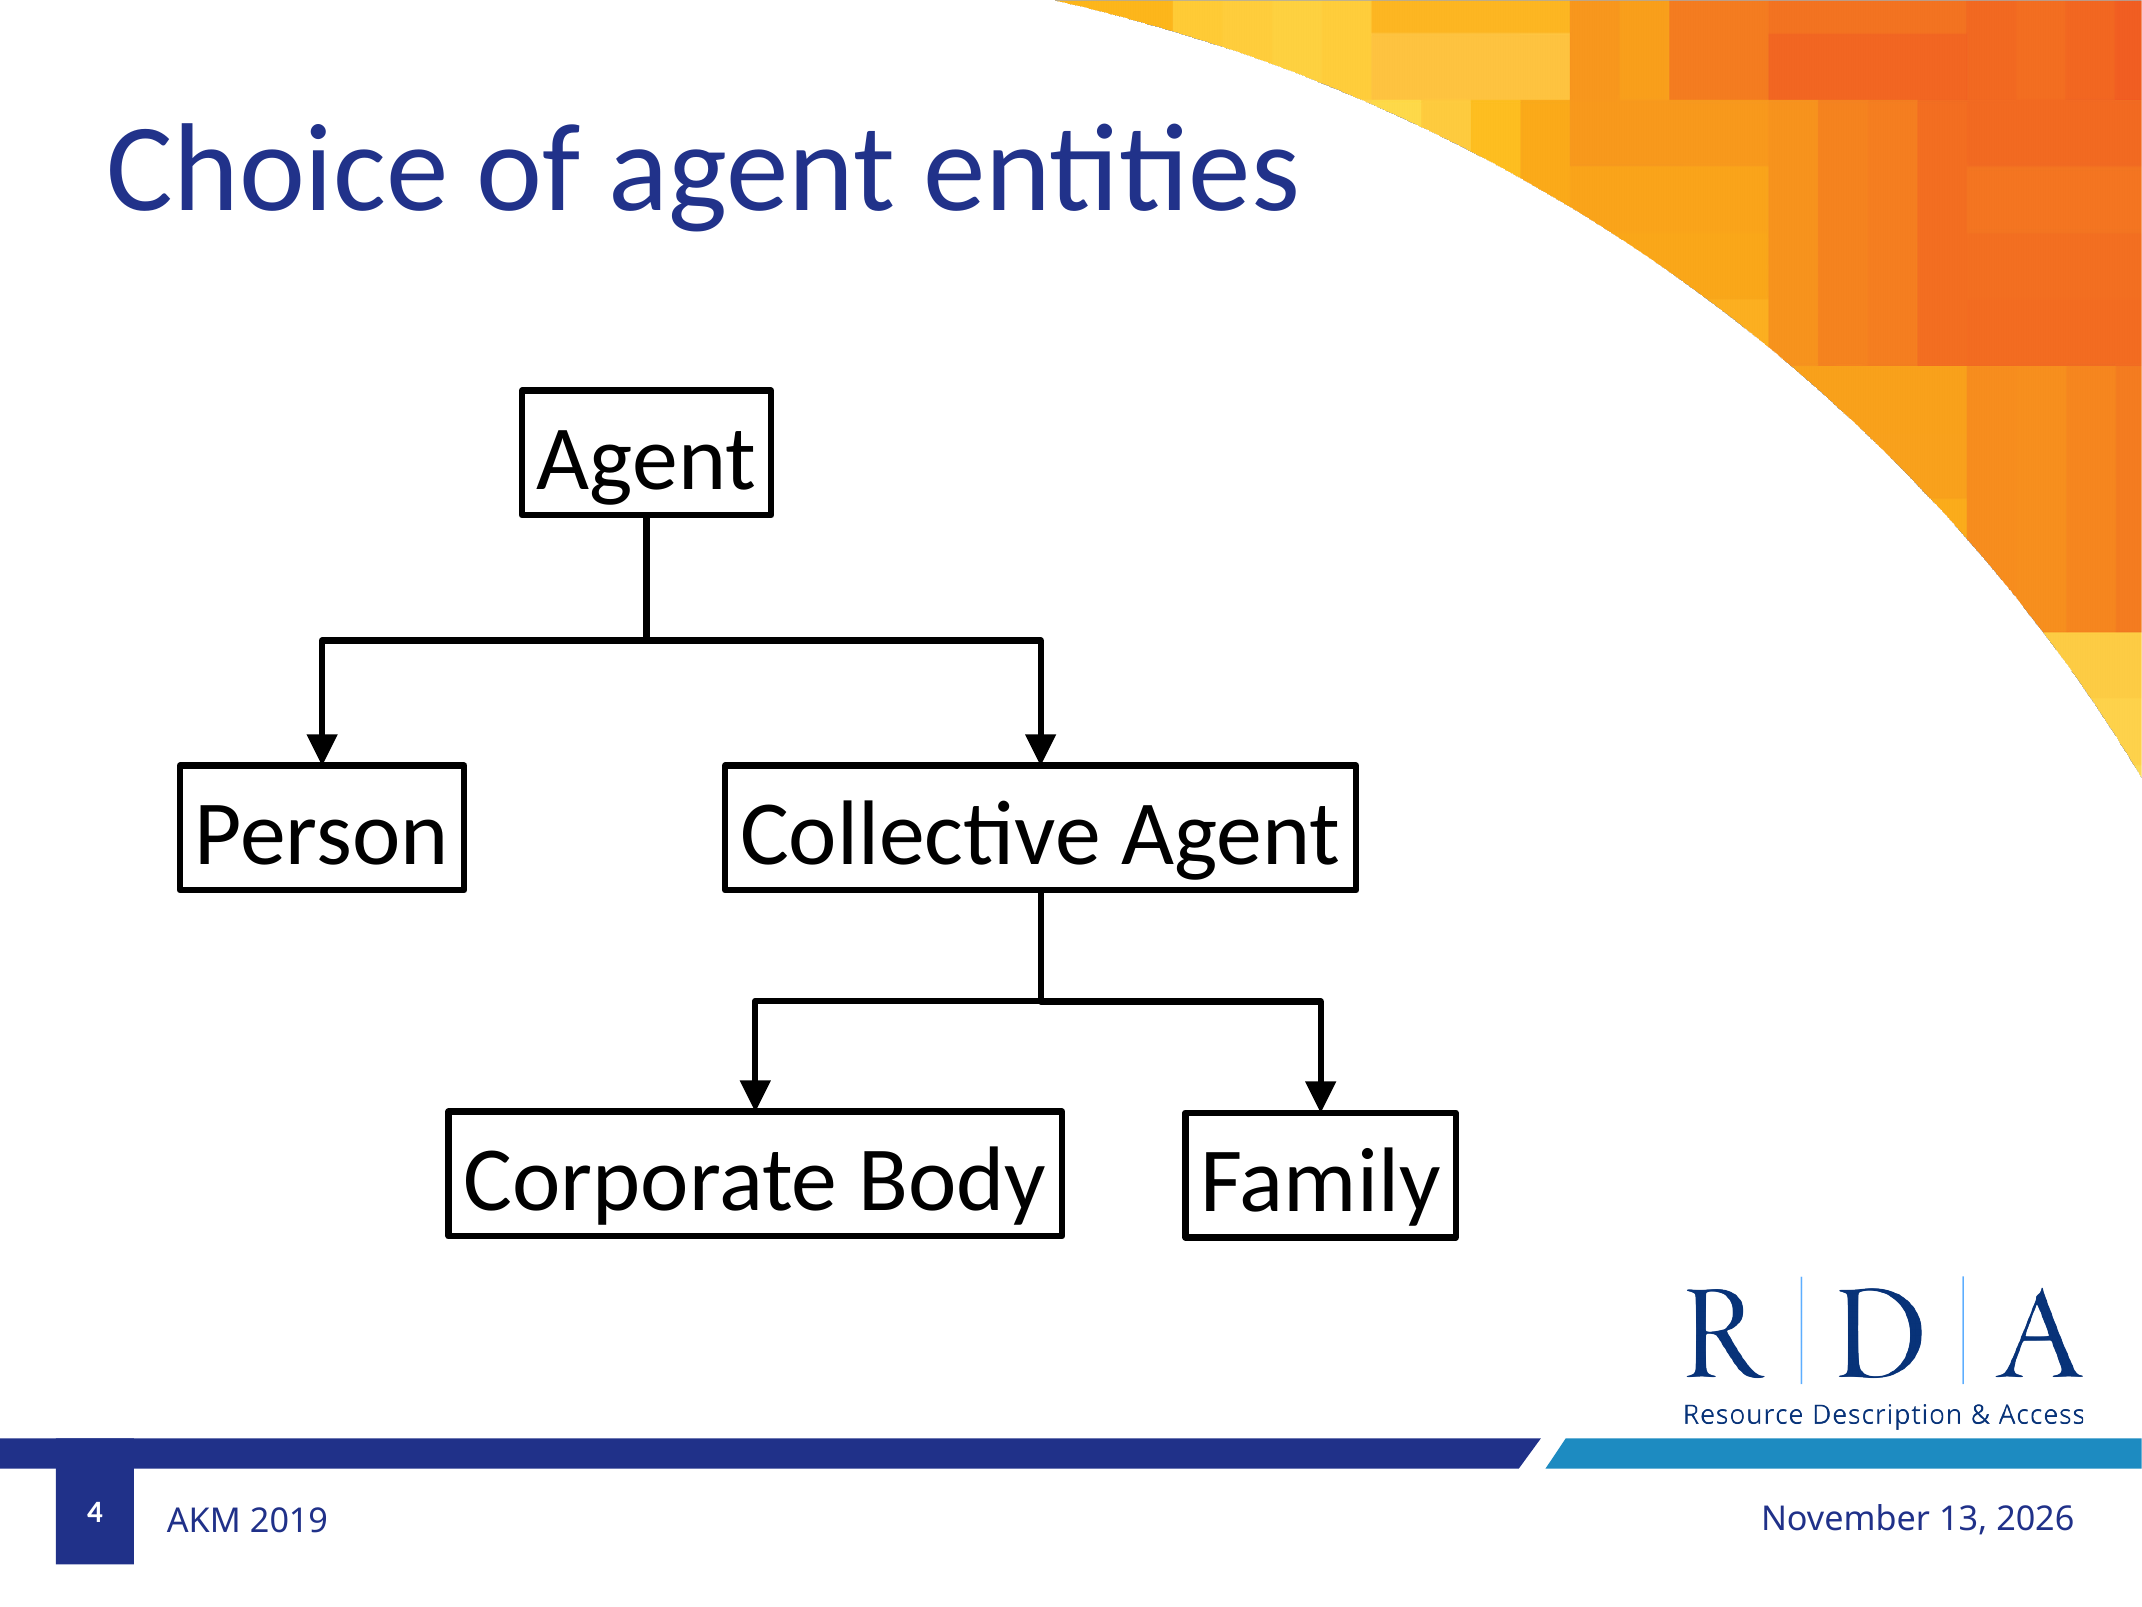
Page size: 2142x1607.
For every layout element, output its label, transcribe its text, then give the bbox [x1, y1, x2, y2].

text_box Corporate Body [448, 1111, 1063, 1237]
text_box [359, 478, 610, 804]
text_box Collective Agent [725, 765, 1357, 891]
slide_number 4 [56, 1468, 134, 1551]
text_box Person [180, 765, 465, 891]
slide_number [1540, 1478, 2090, 1561]
picture [1685, 1276, 2084, 1430]
text_box Choice of agent entities [91, 78, 1317, 243]
picture [1052, 0, 2142, 778]
text_box Family [1185, 1112, 1456, 1238]
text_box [787, 858, 1009, 1145]
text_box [719, 443, 969, 839]
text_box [1069, 861, 1292, 1143]
text_box Agent [522, 390, 772, 516]
